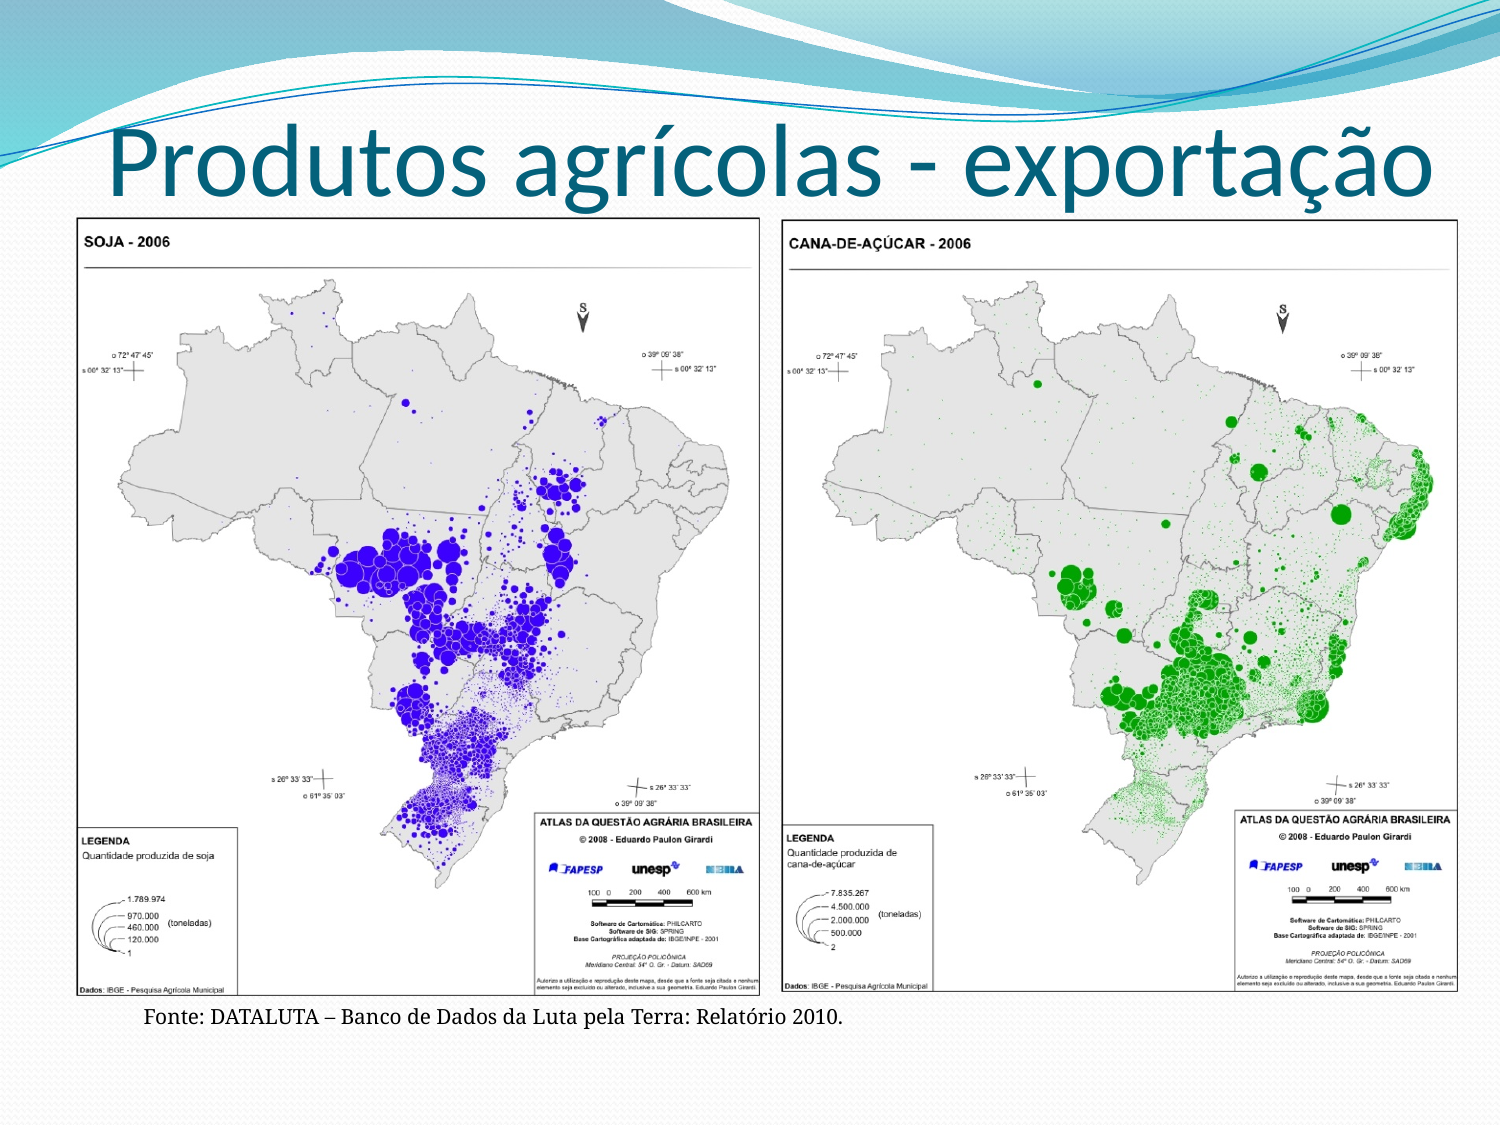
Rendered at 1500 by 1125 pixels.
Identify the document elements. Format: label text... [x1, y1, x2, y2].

title Produtos agrícolas - exportação [106, 78, 1457, 218]
text_box Fonte: DATALUTA – Banco de Dados da Luta pela Terra: Relatório 2010. [128, 996, 1395, 1061]
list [76, 216, 760, 997]
picture [781, 219, 1459, 993]
